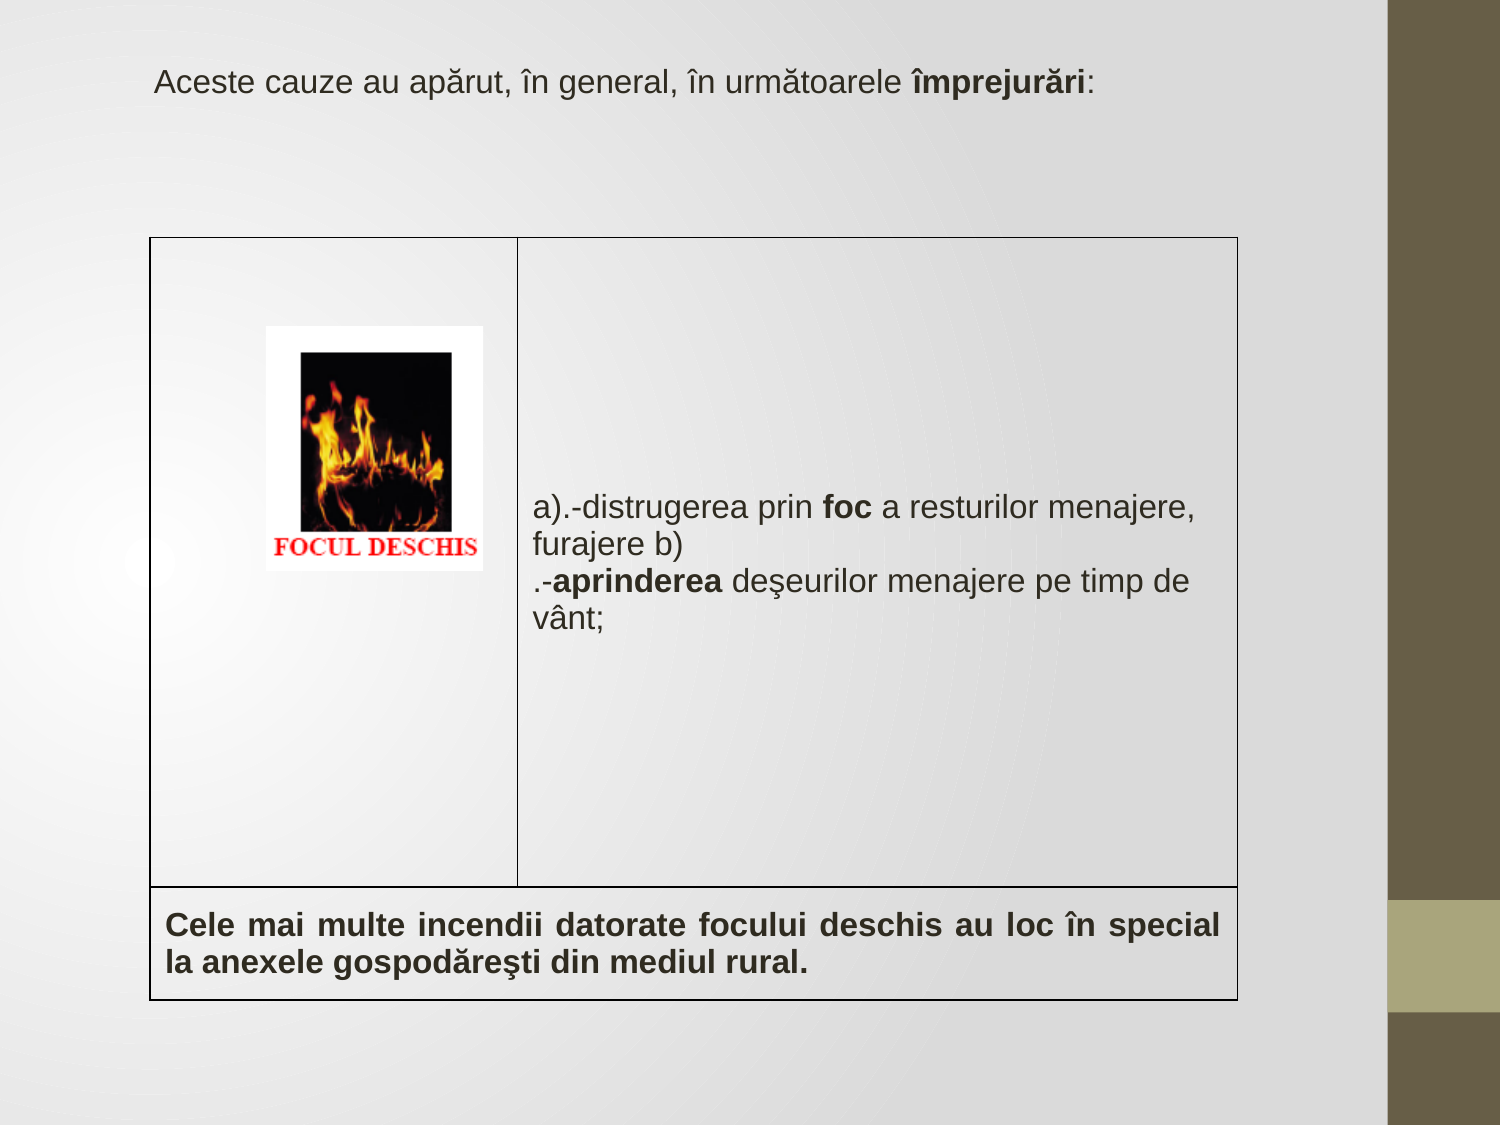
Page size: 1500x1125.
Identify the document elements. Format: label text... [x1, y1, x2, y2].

table_cell Cele mai multe incendii datorate focului deschis au loc în special la anexele gospodăreşti din mediul rural. [151, 888, 1237, 999]
table_header [151, 238, 517, 886]
table_header a).-distrugerea prin foc a resturilor menajere, furajere b) .-aprinderea deşeurilor menajere pe timp de vânt; [518, 238, 1237, 886]
text_box Aceste cauze au apărut, în general, în următoarele împrejurări: [138, 52, 1111, 108]
picture [265, 326, 484, 572]
